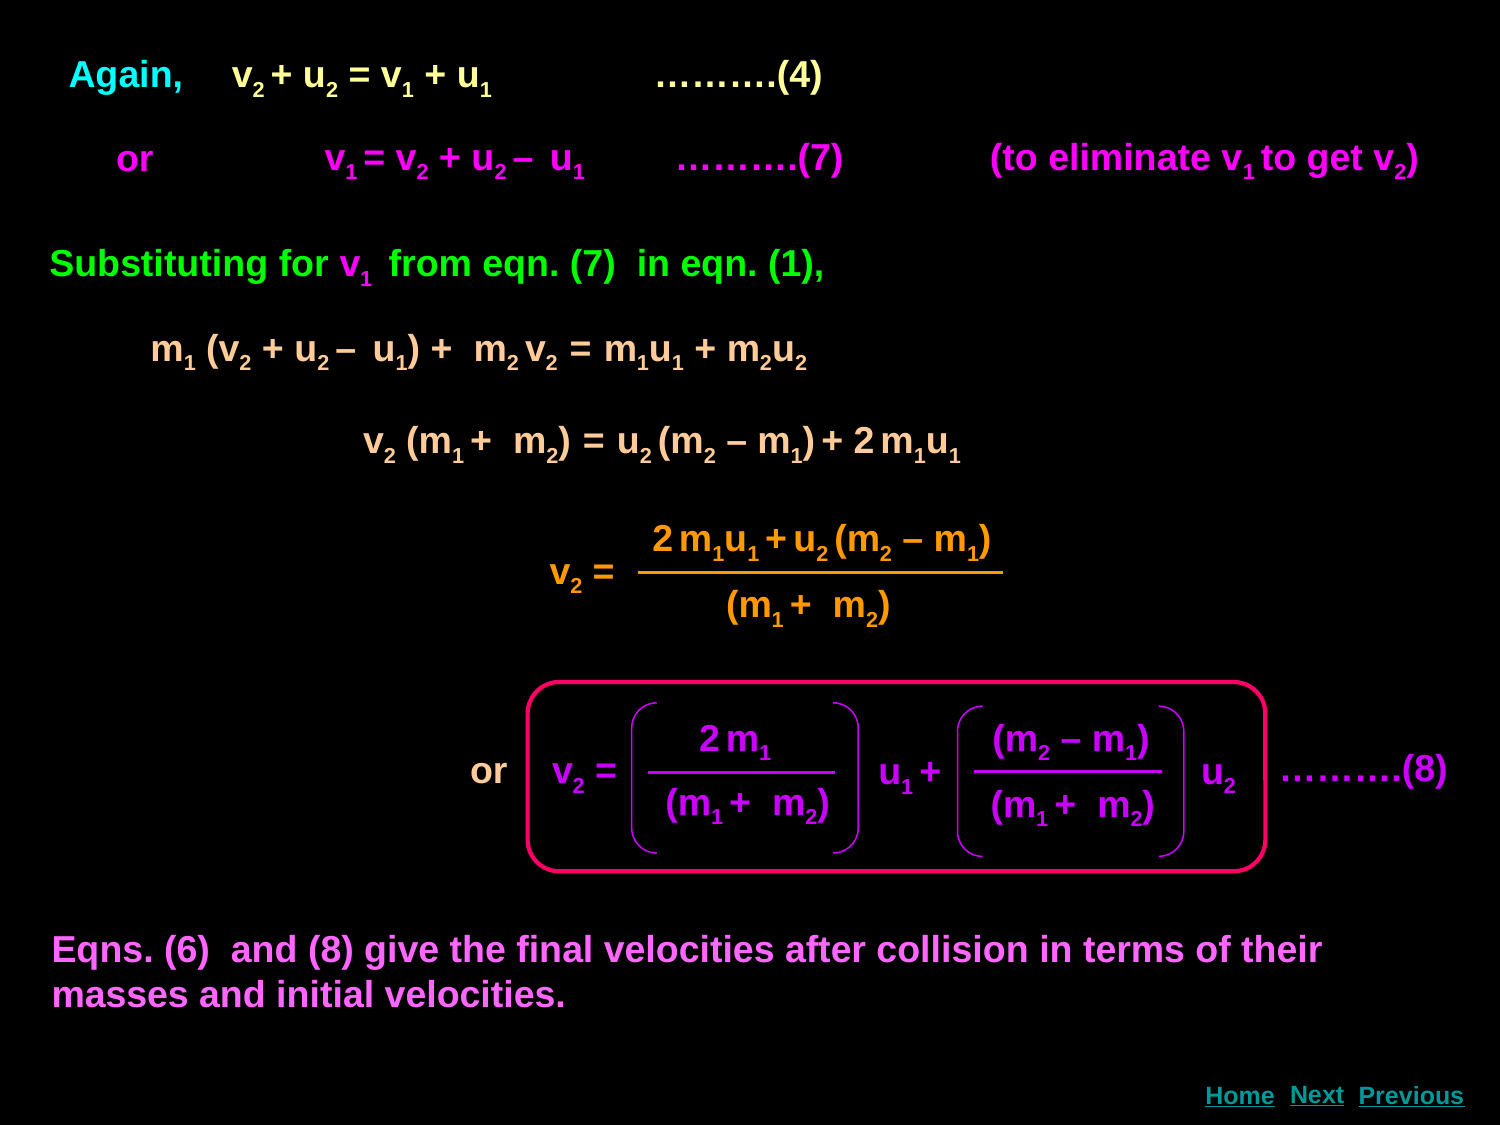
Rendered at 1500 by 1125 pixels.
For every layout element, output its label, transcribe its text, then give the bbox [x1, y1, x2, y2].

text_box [100, 125, 1467, 188]
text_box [454, 681, 1464, 872]
text_box m1 (v2 + u2 – u1) + m2 v2 = m1u1 + m2u2 [135, 316, 869, 382]
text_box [534, 506, 1022, 634]
text_box Home [1186, 1072, 1269, 1117]
text_box v2 (m1 + m2) = u2 (m2 – m1) + 2 m1u1 [348, 408, 1081, 475]
text_box Eqns. (6) and (8) give the final velocities after collision in terms of their masses and initial velocities. [36, 917, 1464, 1022]
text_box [52, 42, 859, 104]
text_box Substituting for v1 from eqn. (7) in eqn. (1), [34, 231, 869, 298]
text_box Previous [1340, 1072, 1483, 1117]
text_box Next [1269, 1071, 1365, 1117]
